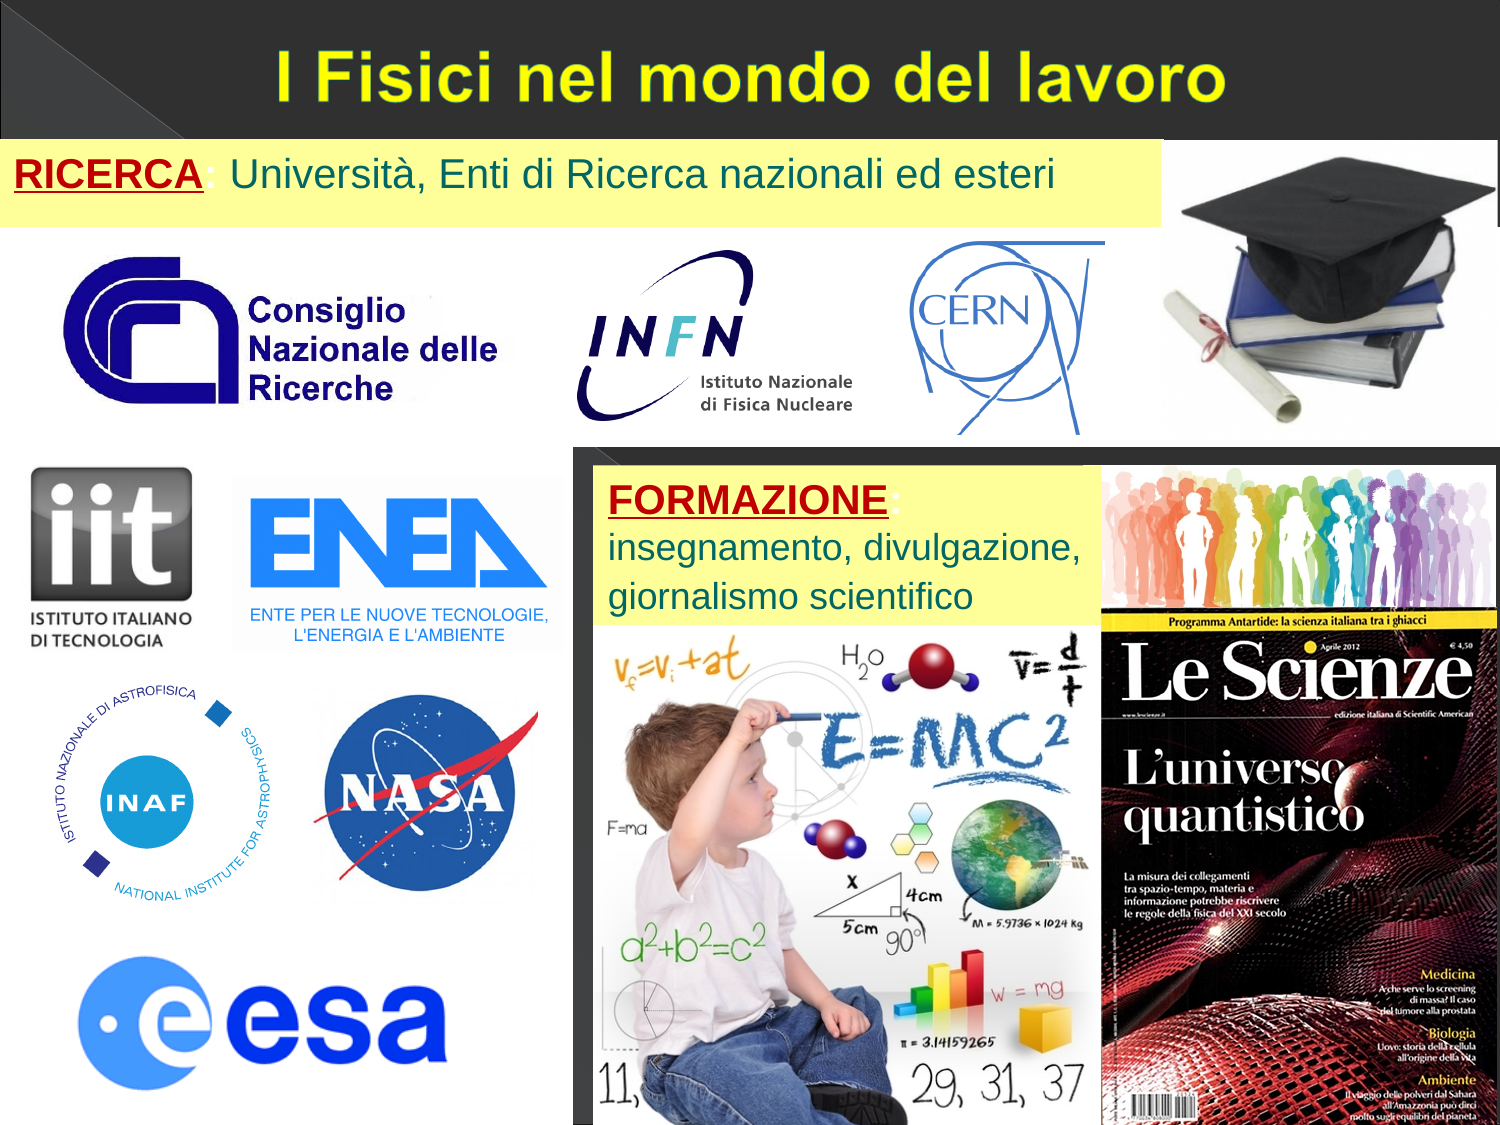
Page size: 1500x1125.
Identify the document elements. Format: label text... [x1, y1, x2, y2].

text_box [592, 465, 1497, 1125]
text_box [511, 226, 1164, 448]
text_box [50, 680, 538, 909]
picture [573, 448, 617, 1125]
text_box RICERCA: Università, Enti di Ricerca nazionali ed esteri [0, 139, 1159, 227]
picture [232, 476, 564, 653]
picture [908, 241, 1105, 435]
picture [56, 245, 514, 433]
picture [0, 0, 1500, 440]
text_box [0, 227, 573, 1125]
picture [599, 448, 1500, 812]
picture [60, 932, 467, 1118]
picture [14, 454, 221, 669]
